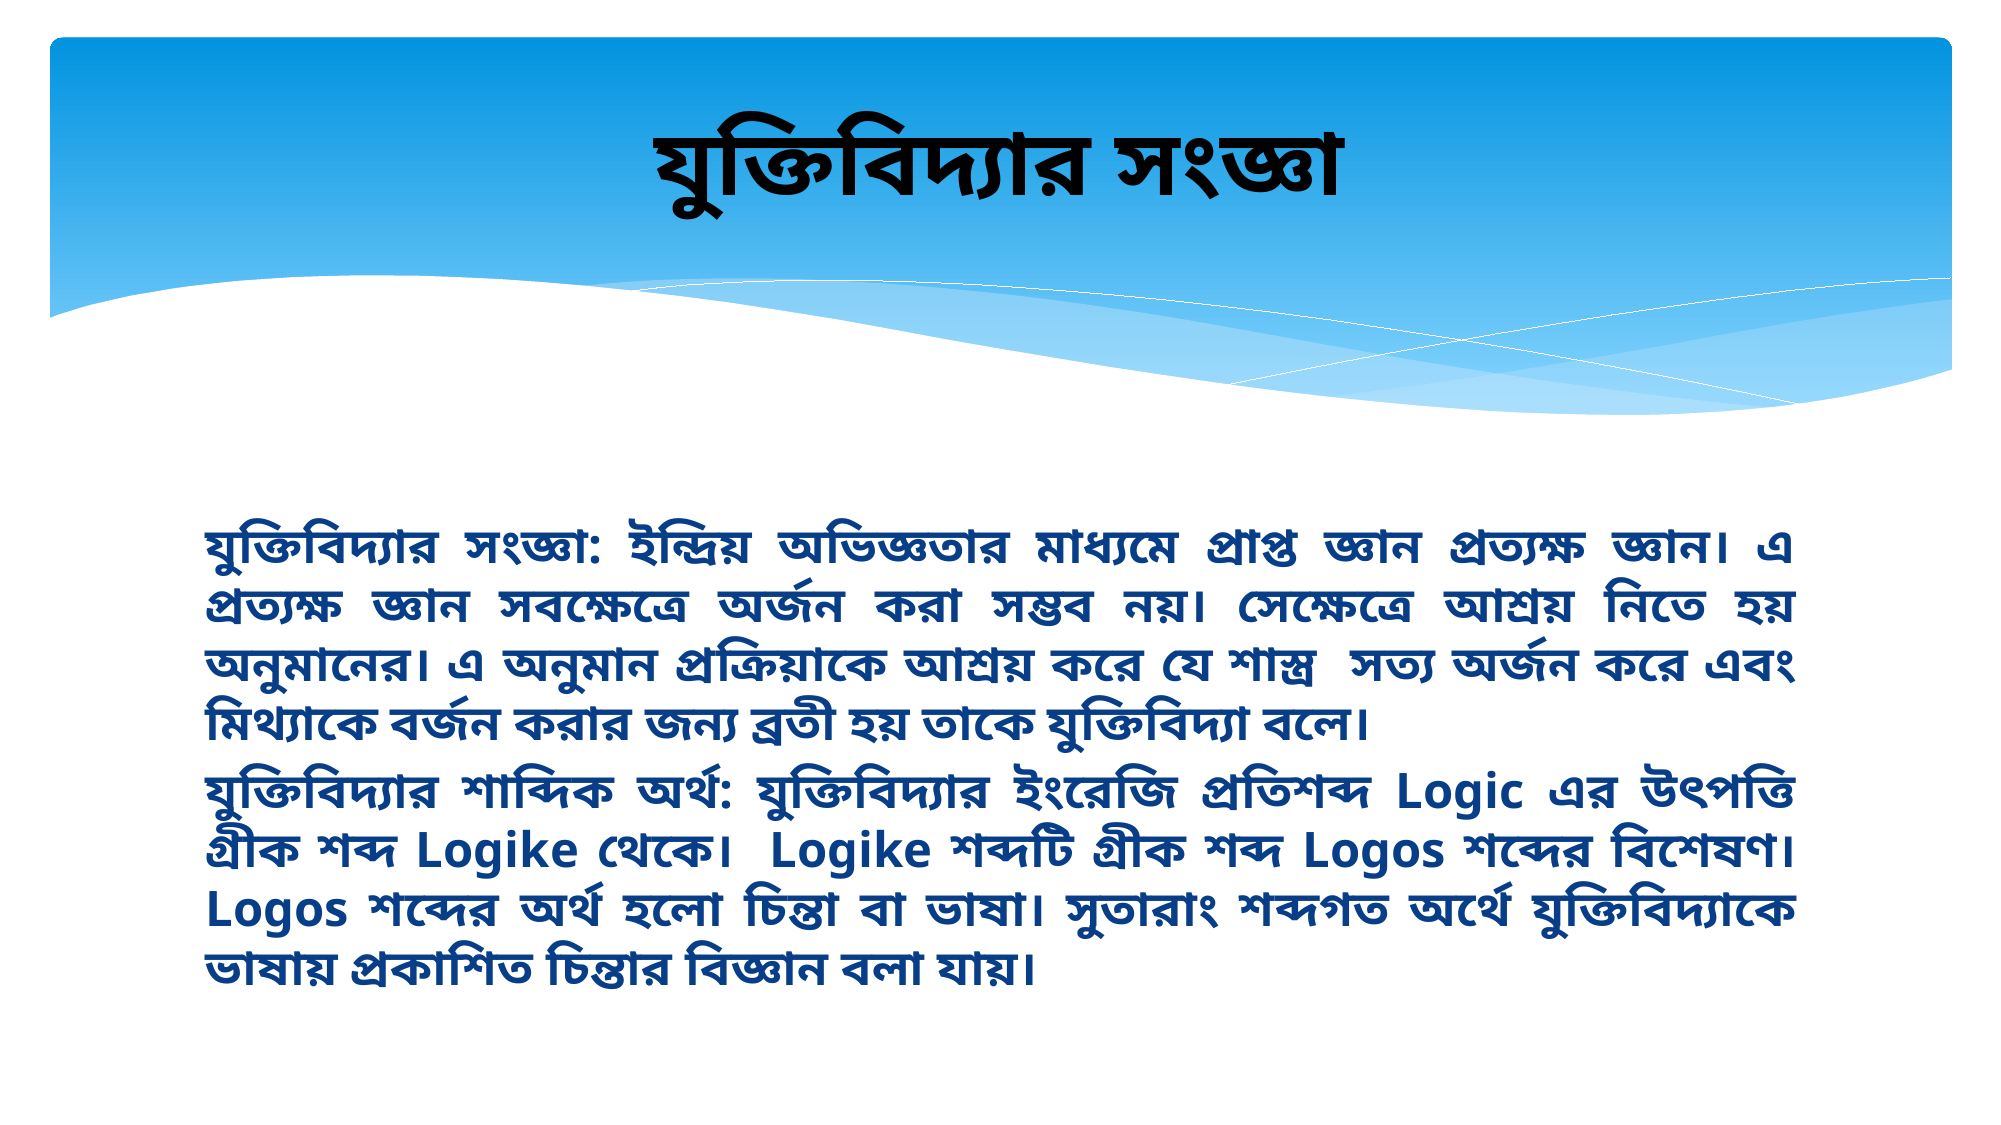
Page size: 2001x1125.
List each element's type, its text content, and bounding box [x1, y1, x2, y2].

list যুক্তিবিদ্যার সংজ্ঞা: ইন্দ্রিয় অভিজ্ঞতার মাধ্যমে প্রাপ্ত জ্ঞান প্রত্যক্ষ জ্ঞান। এ প্রত্যক্ষ জ্ঞান সবক্ষেত্রে অর্জন করা সম্ভব নয়। সেক্ষেত্রে আশ্রয় নিতে হয় অনুমানের। এ অনুমান প্রক্রিয়াকে আশ্রয় করে যে শাস্ত্র সত্য অর্জন করে এবং মিথ্যাকে বর্জন করার জন্য ব্রতী হয় তাকে যুক্তিবিদ্যা বলে। যুক্তিবিদ্যার শাব্দিক অর্থ: যুক্তিবিদ্যার ইংরেজি প্রতিশব্দ Logic এর উৎপত্তি গ্রীক শব্দ Logike থেকে। Logike শব্দটি গ্রীক শব্দ Logos শব্দের বিশেষণ।Logos শব্দের অর্থ হলো চিন্তা বা ভাষা। সুতারাং শব্দগত অর্থে যুক্তিবিদ্যাকে ভাষায় প্রকাশিত চিন্তার বিজ্ঞান বলা যায়। [190, 438, 1812, 1005]
title যুক্তিবিদ্যার সংজ্ঞা [99, 55, 1900, 261]
